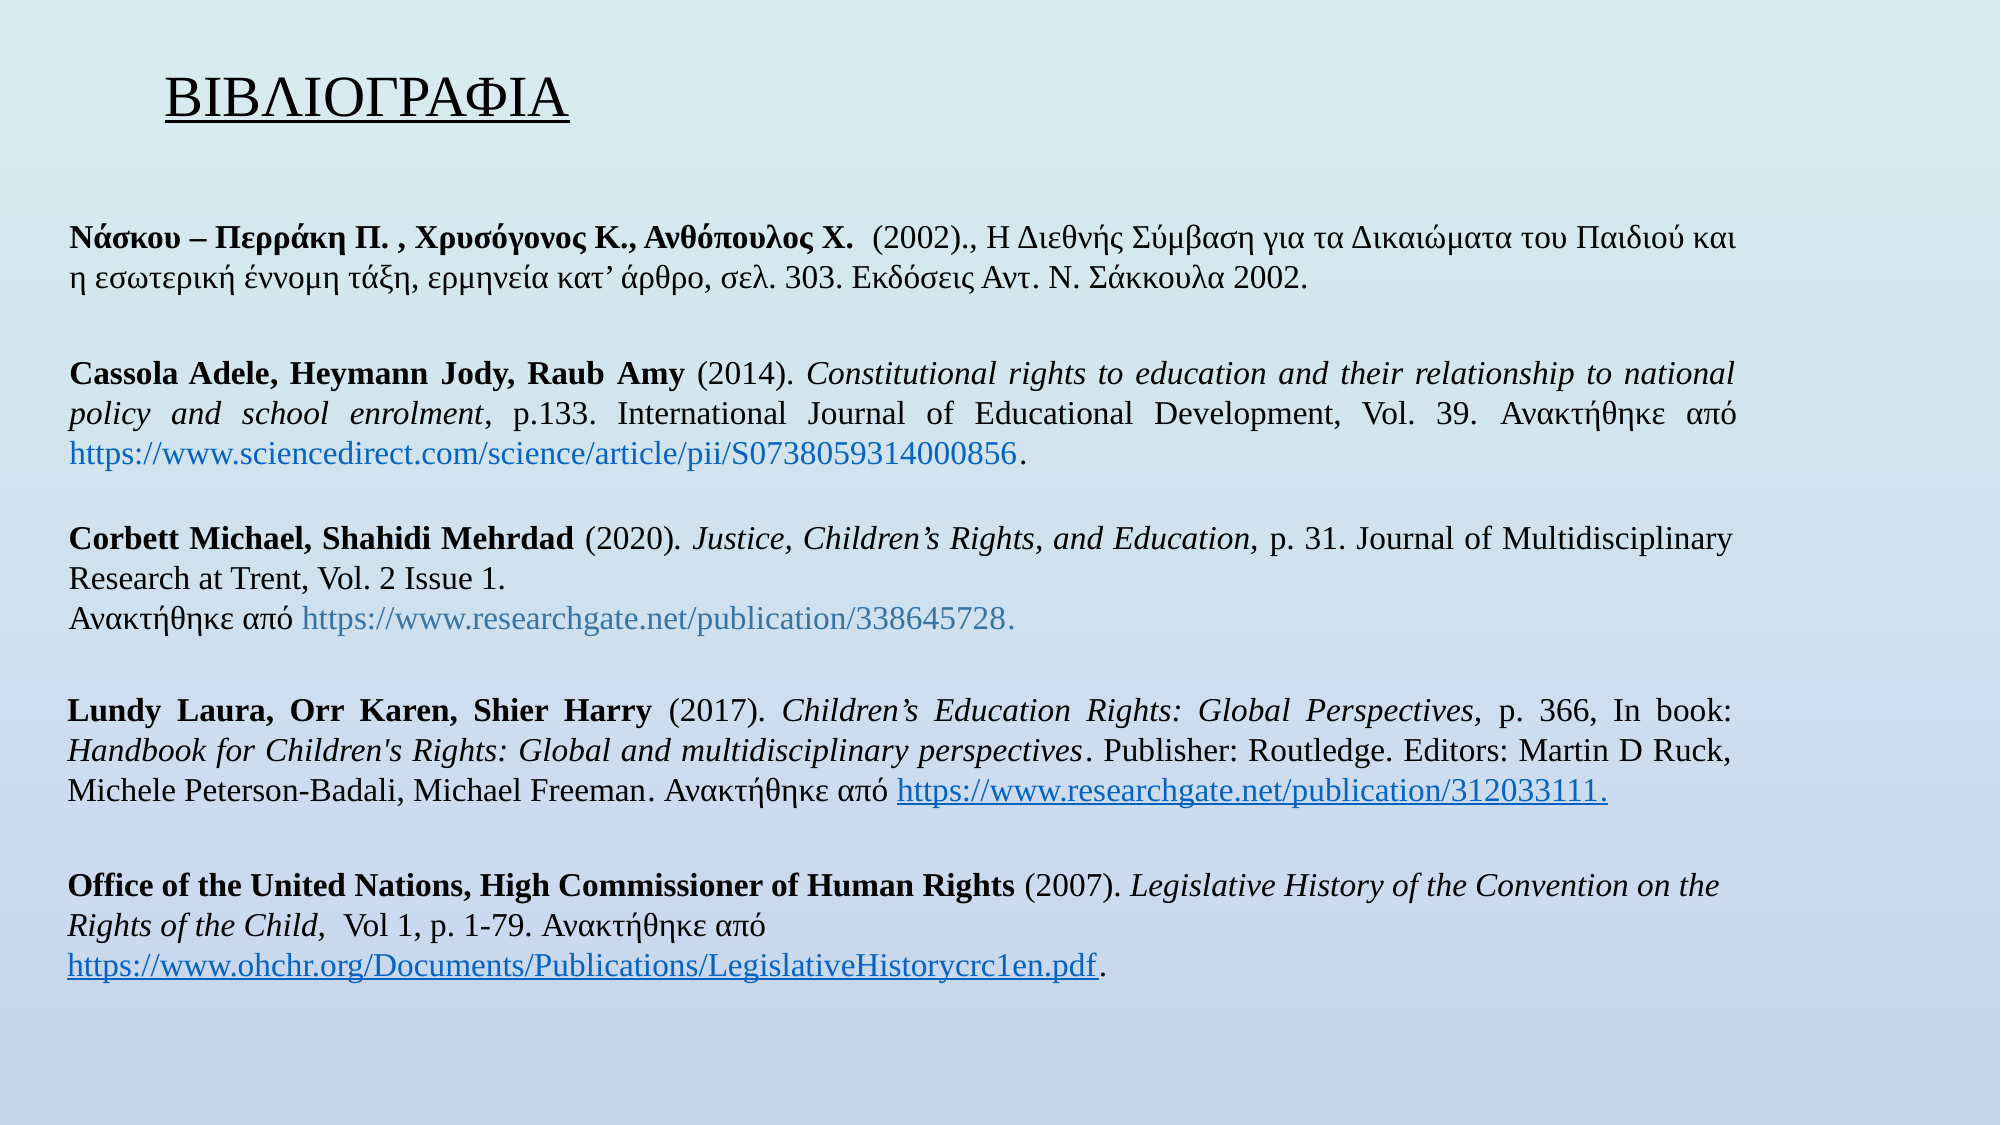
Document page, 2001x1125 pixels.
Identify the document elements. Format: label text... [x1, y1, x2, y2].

text_box ΒΙΒΛΙΟΓΡΑΦΙΑ [149, 50, 585, 136]
text_box Office of the United Nations, High Commissioner of Human Rights (2007). Legislative History of the Convention on the Rights of the Child, Vol 1, p. 1-79. Ανακτήθηκε από https://www.ohchr.org/Documents/Publications/LegislativeHistorycrc1en.pdf. [52, 855, 1753, 991]
text_box Corbett Michael, Shahidi Mehrdad (2020). Justice, Children’s Rights, and Education, p. 31. Journal of Multidisciplinary Research at Trent, Vol. 2 Issue 1. Ανακτήθηκε από https://www.researchgate.net/publication/338645728. [53, 509, 1749, 644]
text_box Νάσκου – Περράκη Π. , Χρυσόγονος Κ., Ανθόπουλος Χ. (2002)., Η Διεθνής Σύμβαση για τα Δικαιώματα του Παιδιού και η εσωτερική έννομη τάξη, ερμηνεία κατ’ άρθρο, σελ. 303. Εκδόσεις Αντ. Ν. Σάκκουλα 2002. [54, 208, 1753, 303]
text_box Cassola Adele, Heymann Jody, Raub Amy (2014). Constitutional rights to education and their relationship to national policy and school enrolment, p.133. International Journal of Educational Development, Vol. 39. Ανακτήθηκε από https://www.sciencedirect.com/science/article/pii/S0738059314000856. [54, 343, 1753, 479]
text_box Lundy Laura, Orr Karen, Shier Harry (2017). Children’s Education Rights: Global Perspectives, p. 366, In book: Handbook for Children's Rights: Global and multidisciplinary perspectives. Publisher: Routledge. Editors: Martin D Ruck, Michele Peterson-Badali, Michael Freeman. Ανακτήθηκε από https://www.researchgate.net/publication/312033111. [52, 680, 1748, 855]
